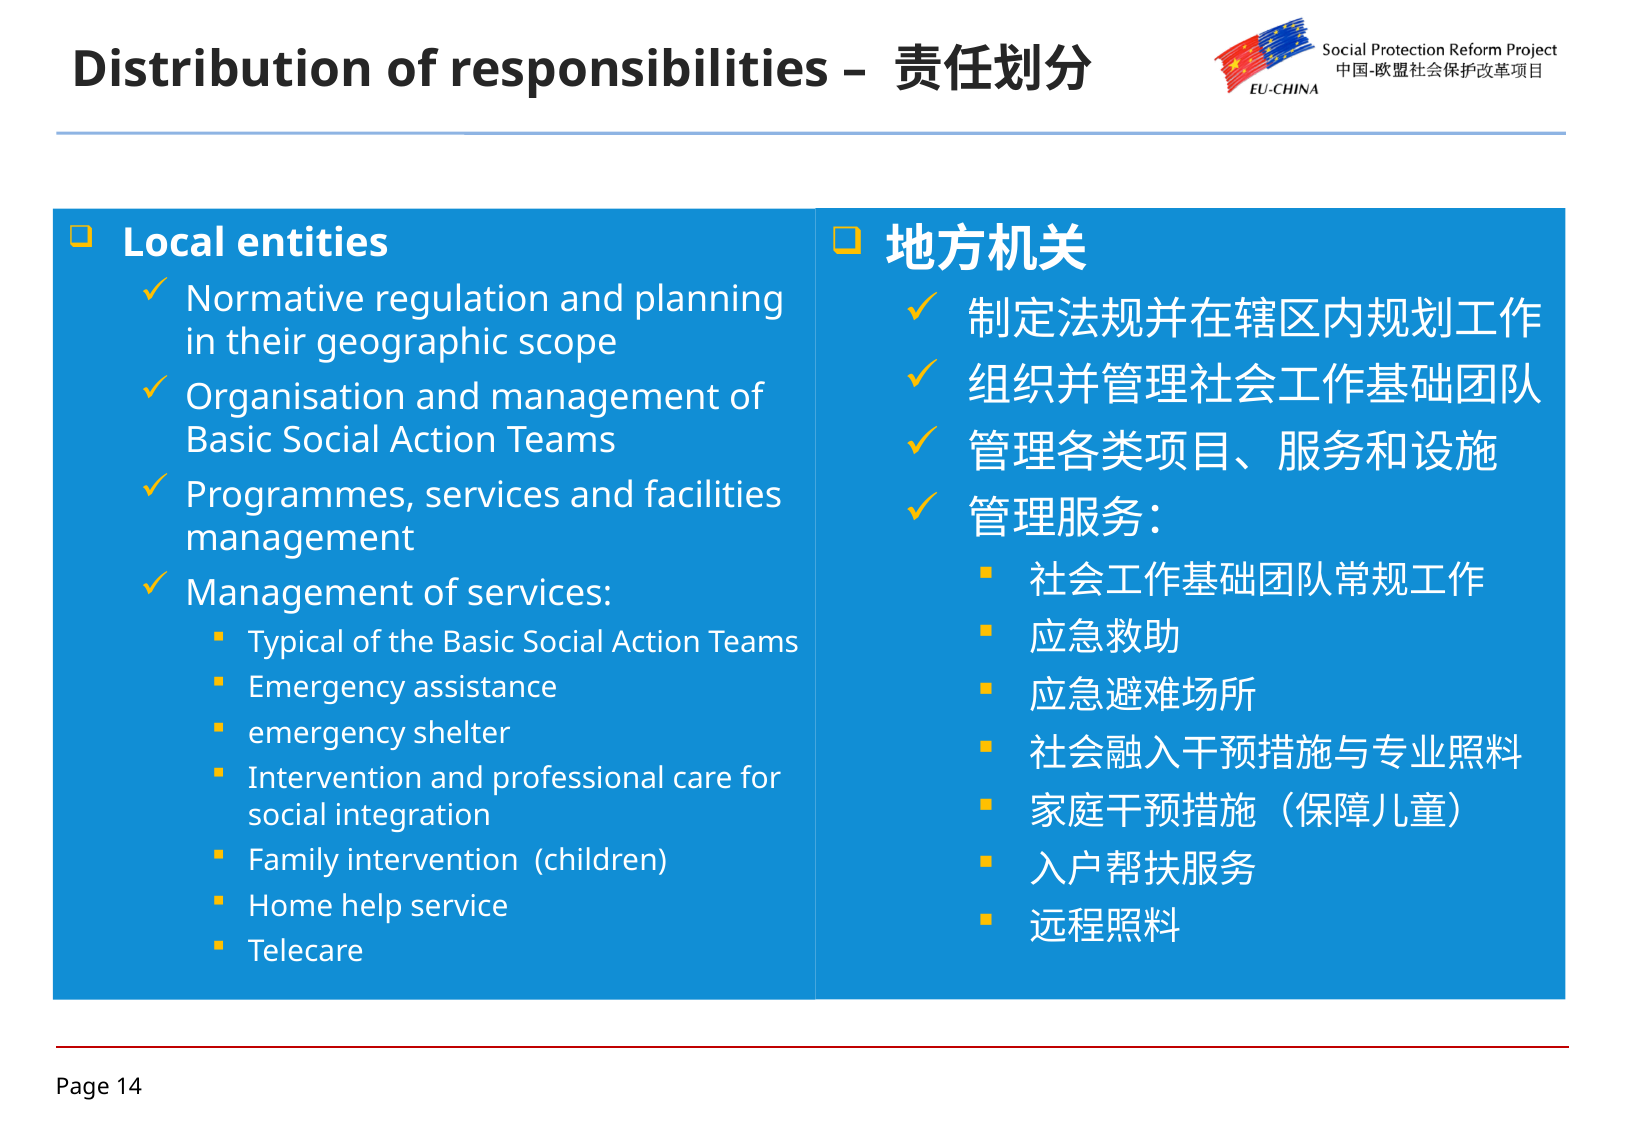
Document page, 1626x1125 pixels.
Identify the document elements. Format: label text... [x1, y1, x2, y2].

list Local entities Normative regulation and planning in their geographic scope Organisation and management of Basic Social Action Teams Programmes, services and facilities management Management of services: Typical of the Basic Social Action Teams Emergency assistance emergency shelter Intervention and professional care for social integration Family intervention (children) Home help service Telecare [52, 208, 815, 1000]
text_box Distribution of responsibilities – 责任划分 [56, 28, 1191, 136]
text_box 地方机关 制定法规并在辖区内规划工作 组织并管理社会工作基础团队 管理各类项目、服务和设施 管理服务： 社会工作基础团队常规工作 应急救助 应急避难场所 社会融入干预措施与专业照料 家庭干预措施（保障儿童） 入户帮扶服务 远程照料 [815, 208, 1566, 1000]
picture [1206, 10, 1567, 99]
